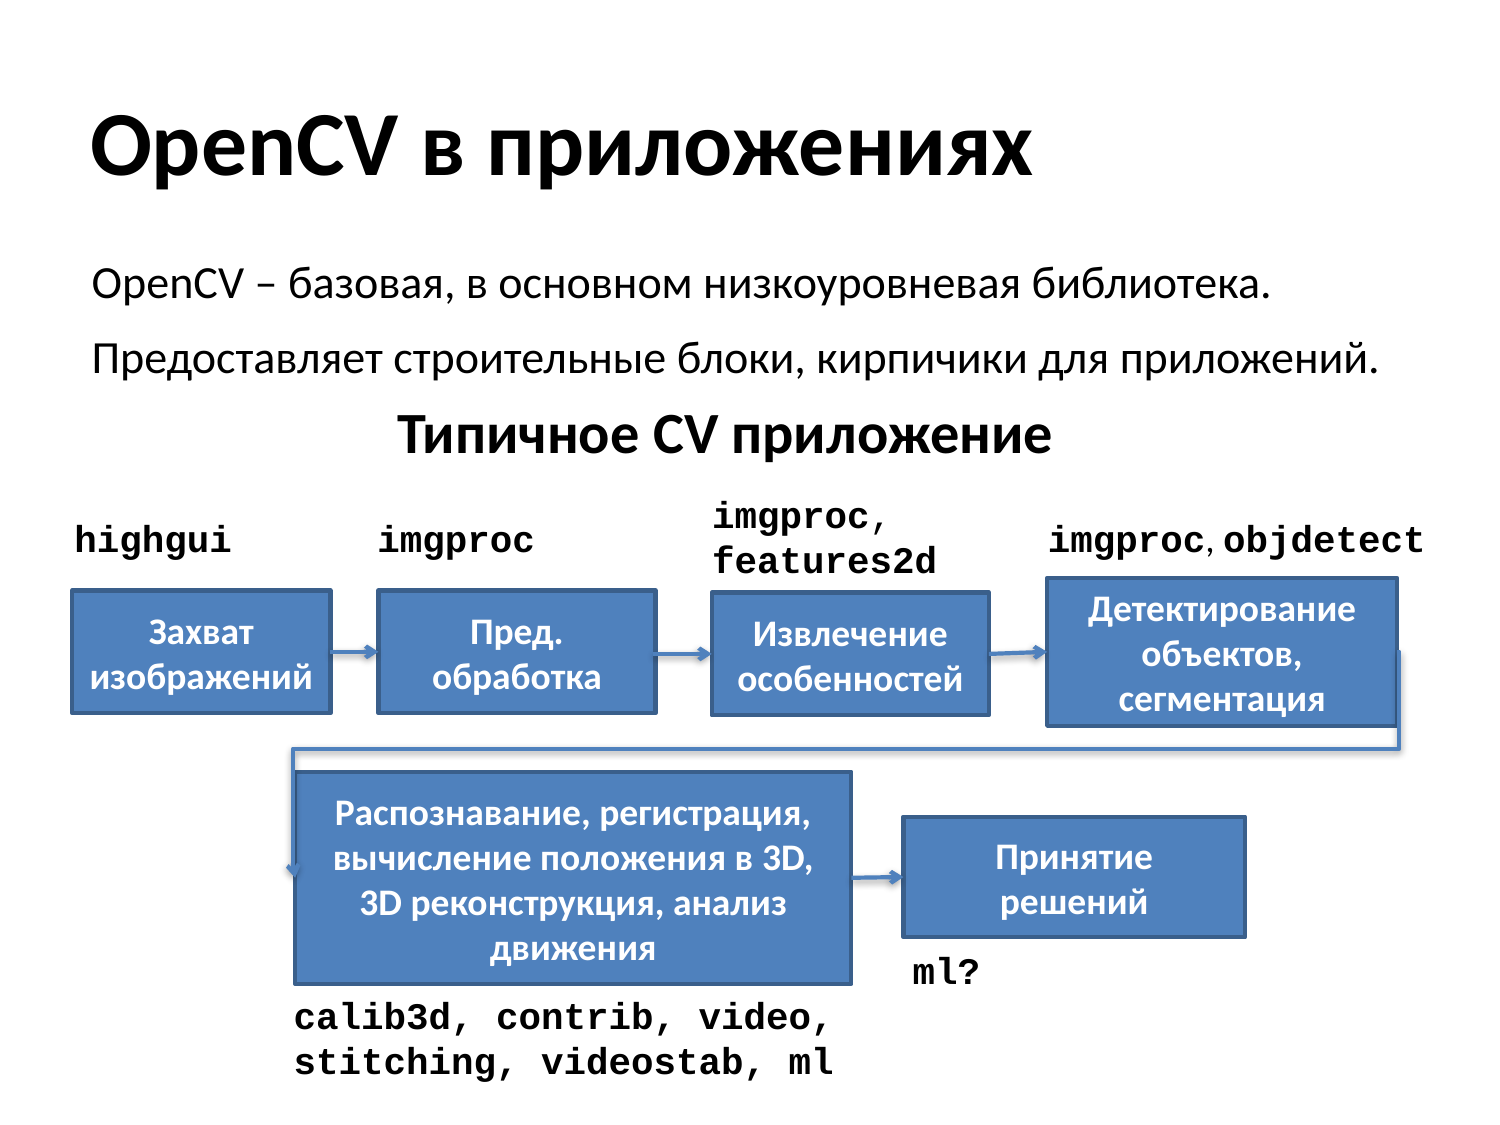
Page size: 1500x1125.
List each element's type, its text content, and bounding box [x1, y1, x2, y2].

text_box OpenCV в приложениях [75, 45, 1348, 233]
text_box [58, 483, 1443, 1091]
list OpenCV – базовая, в основном низкоуровневая библиотека. Предоставляет строительные блоки, кирпичики для приложений. [76, 233, 1412, 440]
text_box Типичное CV приложение [382, 388, 1069, 473]
